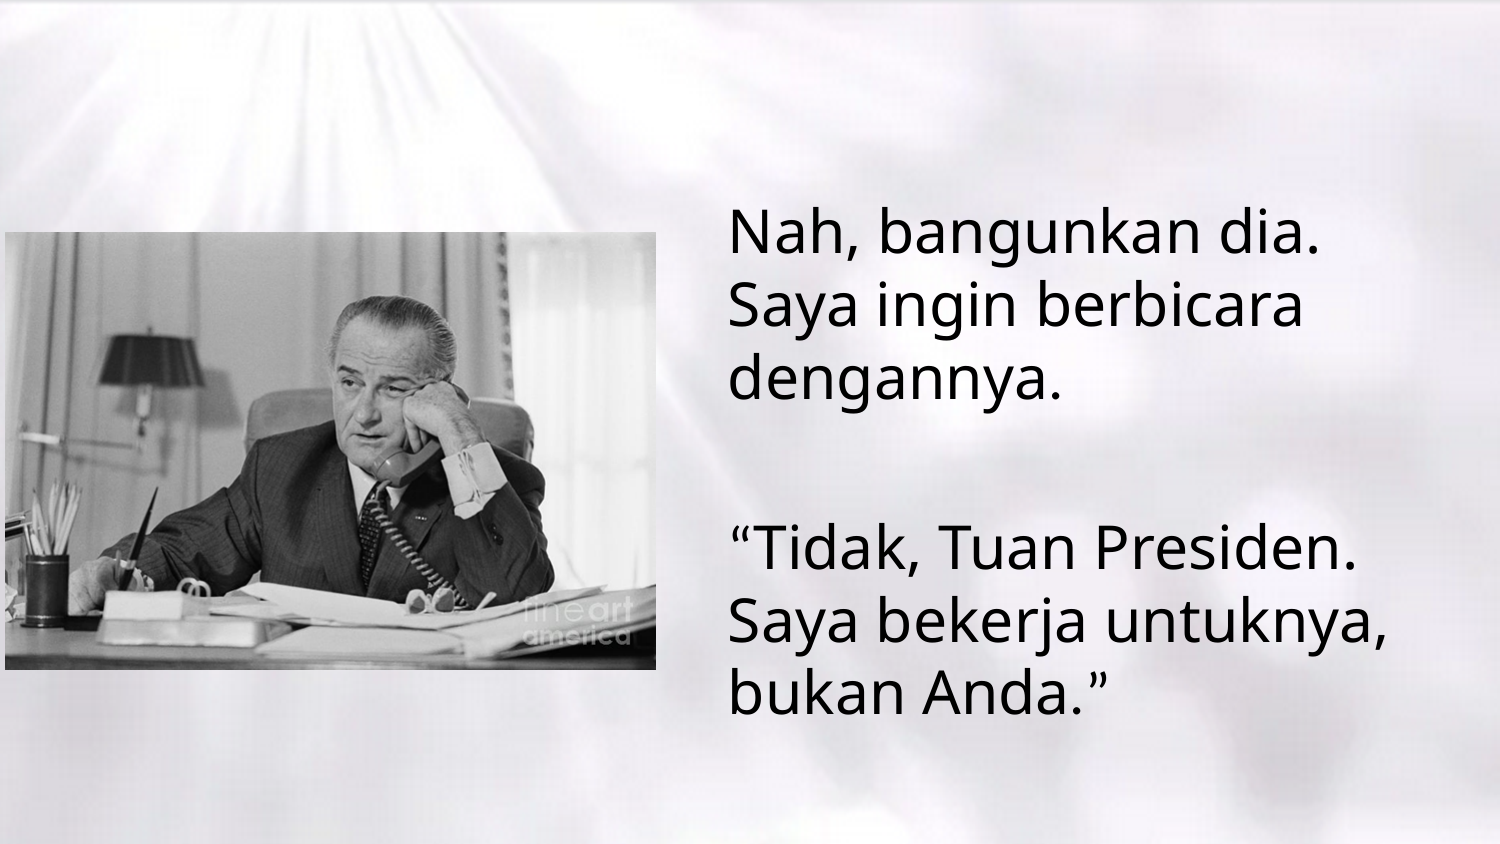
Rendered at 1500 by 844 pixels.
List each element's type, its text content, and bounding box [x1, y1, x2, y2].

list Nah, bangunkan dia. Saya ingin berbicara dengannya. “Tidak, Tuan Presiden. Saya bekerja untuknya, bukan Anda.” [712, 185, 1471, 743]
picture [0, 0, 1500, 844]
